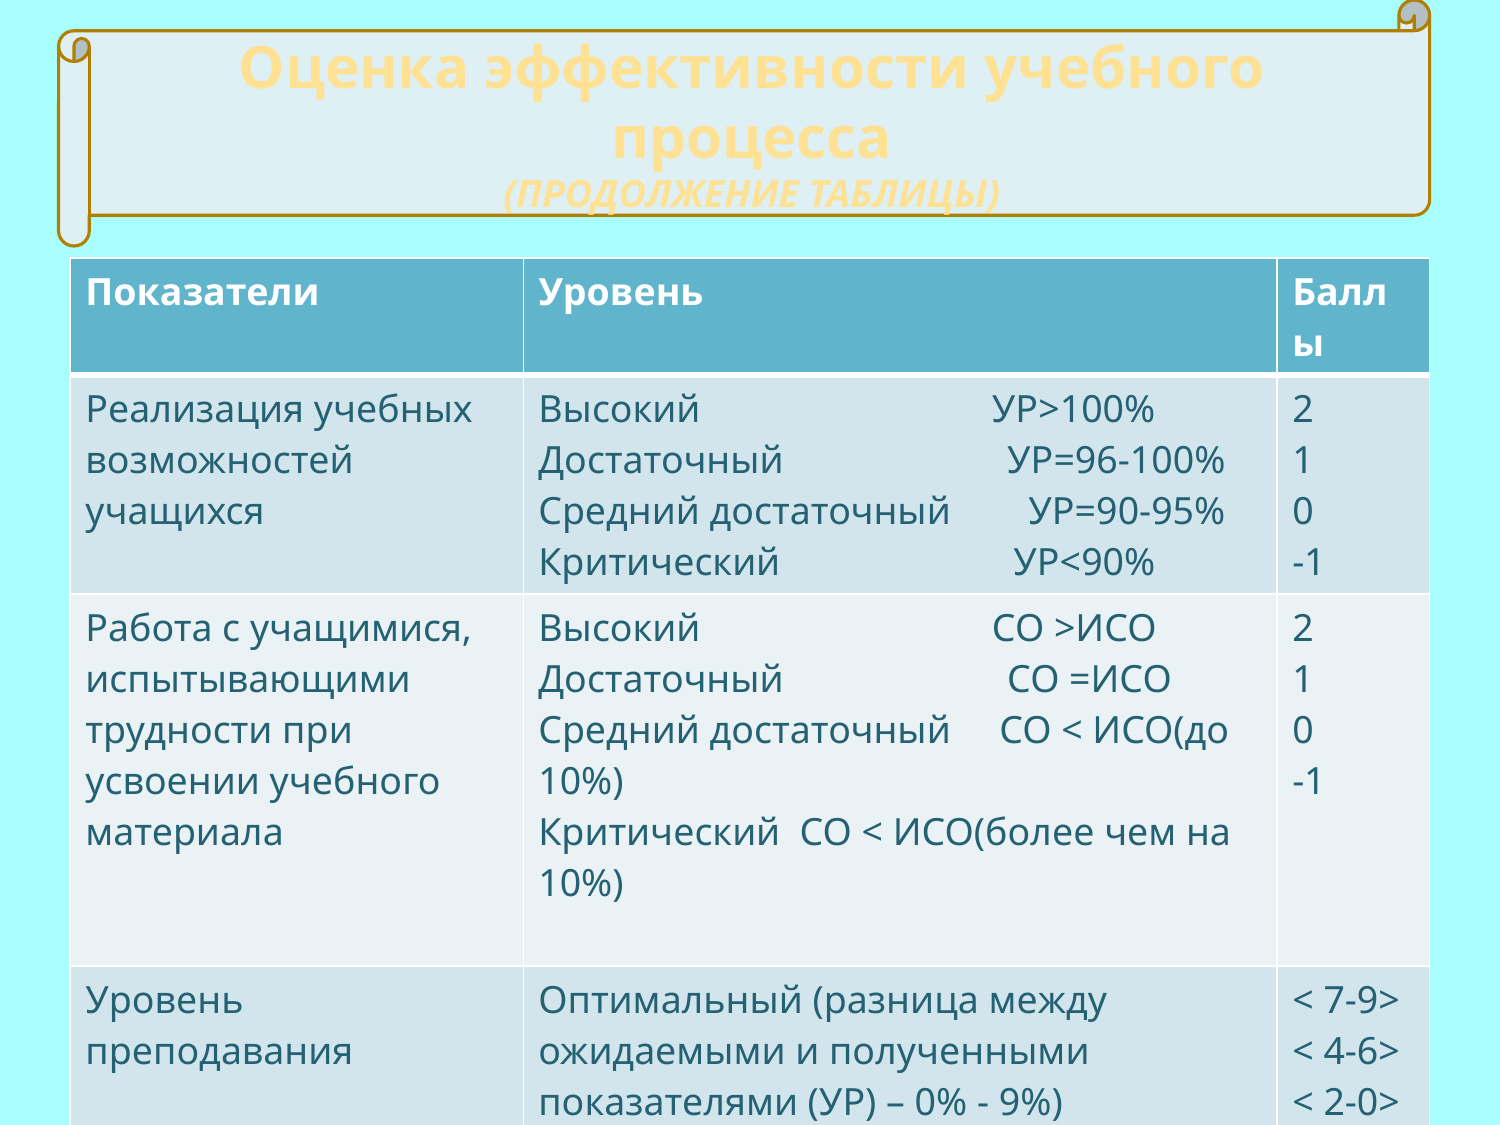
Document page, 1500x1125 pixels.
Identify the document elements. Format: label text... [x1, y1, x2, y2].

table_cell Работа с учащимися, испытывающими трудности при усвоении учебного материала [71, 595, 523, 965]
table_cell 2 1 0 -1 [1278, 595, 1429, 965]
table_cell Уровень преподавания [71, 967, 523, 1125]
table_header Уровень [524, 259, 1276, 372]
text_box Оценка эффективности учебного процесса (ПРОДОЛЖЕНИЕ ТАБЛИЦЫ) [56, 0, 1432, 248]
table_cell Высокий УР>100% Достаточный УР=96-100% Средний достаточный УР=90-95% Критический УР<90% [524, 378, 1276, 593]
table_cell Высокий СО >ИСО Достаточный СО =ИСО Средний достаточный СО < ИСО(до 10%) Критический СО < ИСО(более чем на 10%) [524, 595, 1276, 965]
table_cell Оптимальный (разница между ожидаемыми и полученными показателями (УР) – 0% - 9%) Достаточный Средний достаточный Критический(разница между ожидаемыми и полученными показателями (УР) >10%) [524, 967, 1276, 1125]
table_cell < 7-9> < 4-6> < 2-0> < -2-(-5)> [1278, 967, 1429, 1125]
table_header Показатели [71, 259, 523, 372]
table_header Баллы [1278, 259, 1429, 372]
table_cell 2 1 0 -1 [1278, 378, 1429, 593]
table_cell Реализация учебных возможностей учащихся [71, 378, 523, 593]
